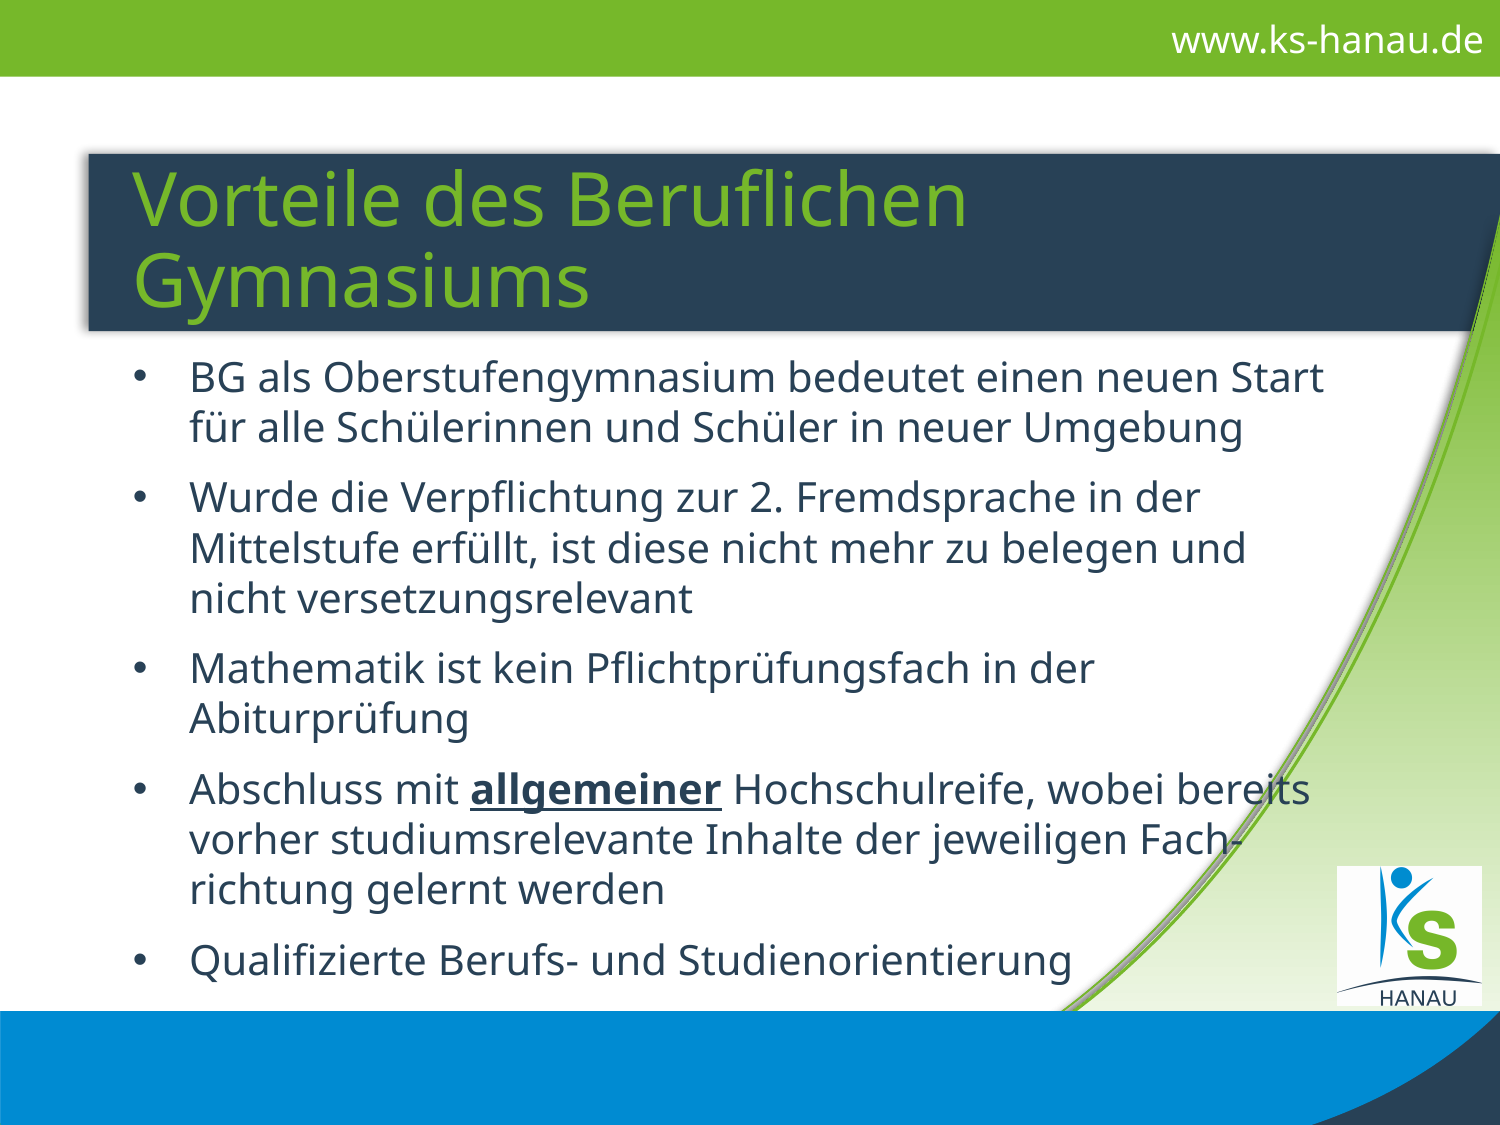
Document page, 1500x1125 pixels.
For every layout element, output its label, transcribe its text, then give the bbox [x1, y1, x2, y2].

subtitle BG als Oberstufengymnasium bedeutet einen neuen Start für alle Schülerinnen und Schüler in neuer Umgebung Wurde die Verpflichtung zur 2. Fremdsprache in der Mittelstufe erfüllt, ist diese nicht mehr zu belegen und nicht versetzungsrelevant Mathematik ist kein Pflichtprüfungsfach in der Abiturprüfung Abschluss mit allgemeiner Hochschulreife, wobei bereits vorher studiumsrelevante Inhalte der jeweiligen Fach- richtung gelernt werden Qualifizierte Berufs- und Studienorientierung [132, 350, 1330, 984]
picture [1337, 866, 1482, 1006]
title Vorteile des Beruflichen Gymnasiums [132, 153, 1373, 332]
